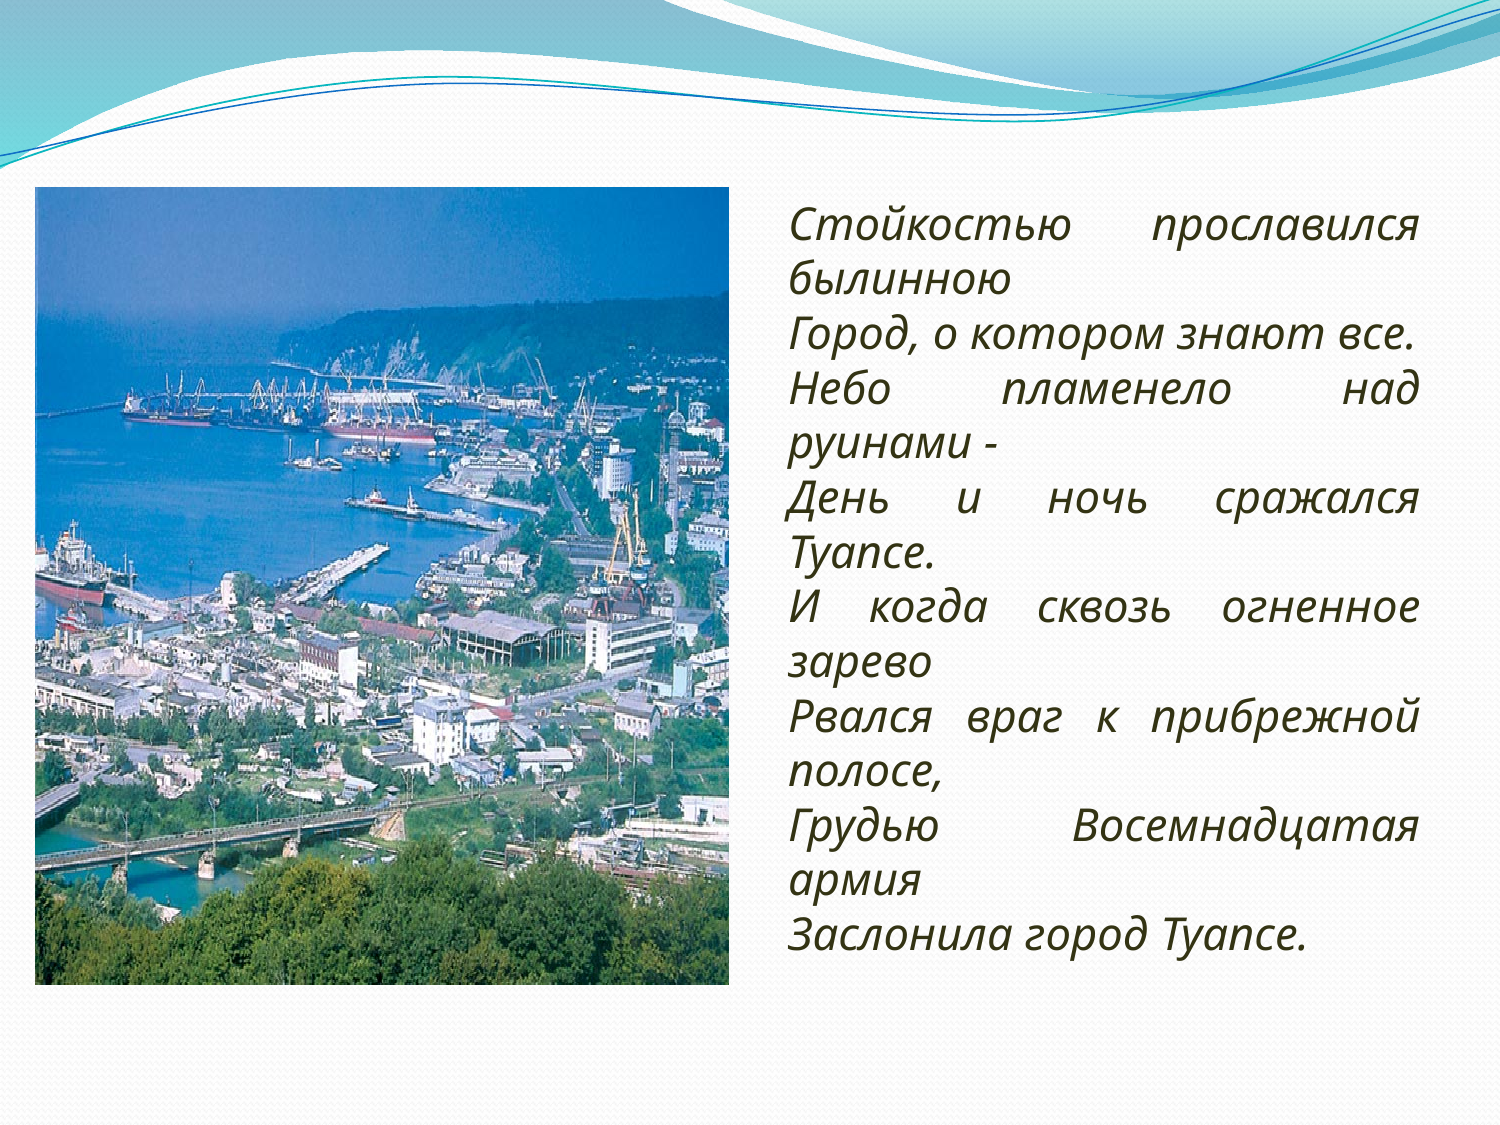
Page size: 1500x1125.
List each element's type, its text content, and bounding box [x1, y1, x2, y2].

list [34, 187, 729, 985]
list Стойкостью прославился былинною Город, о котором знают все. Небо пламенело над руинами - День и ночь сражался Туапсе. И когда сквозь огненное зарево Рвался враг к прибрежной полосе, Грудью Восемнадцатая армия Заслонила город Туапсе. [773, 187, 1436, 1020]
